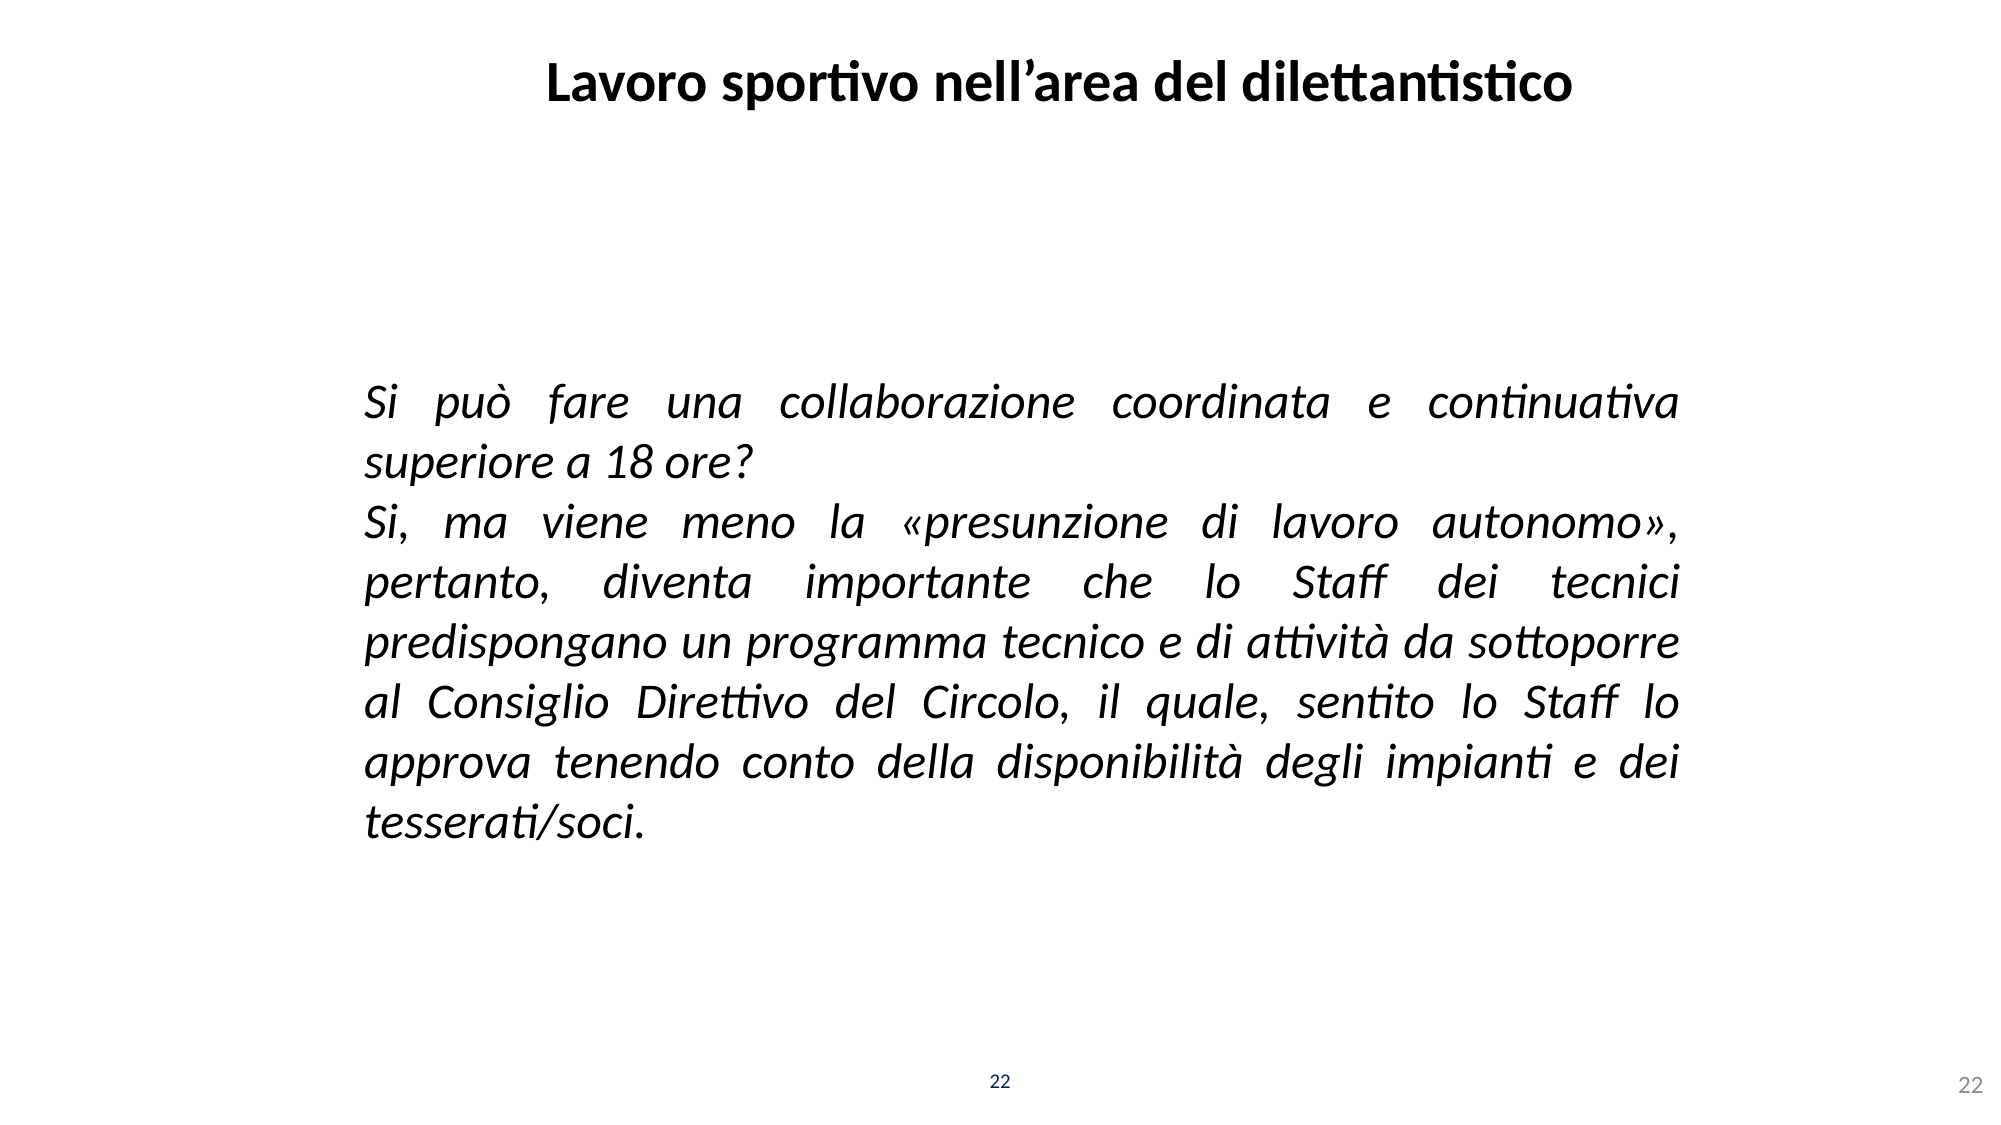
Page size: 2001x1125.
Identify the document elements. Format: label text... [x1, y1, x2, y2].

slide_number 22 [1885, 1042, 1999, 1125]
title Lavoro sportivo nell’area del dilettantistico [383, 46, 1750, 126]
text_box Si può fare una collaborazione coordinata e continuativa superiore a 18 ore? Si, ma viene meno la «presunzione di lavoro autonomo», pertanto, diventa importante che lo Staff dei tecnici predispongano un programma tecnico e di attività da sottoporre al Consiglio Direttivo del Circolo, il quale, sentito lo Staff lo approva tenendo conto della disponibilità degli impianti e dei tesserati/soci. [291, 196, 1709, 977]
text_box 22 [762, 1024, 1238, 1100]
